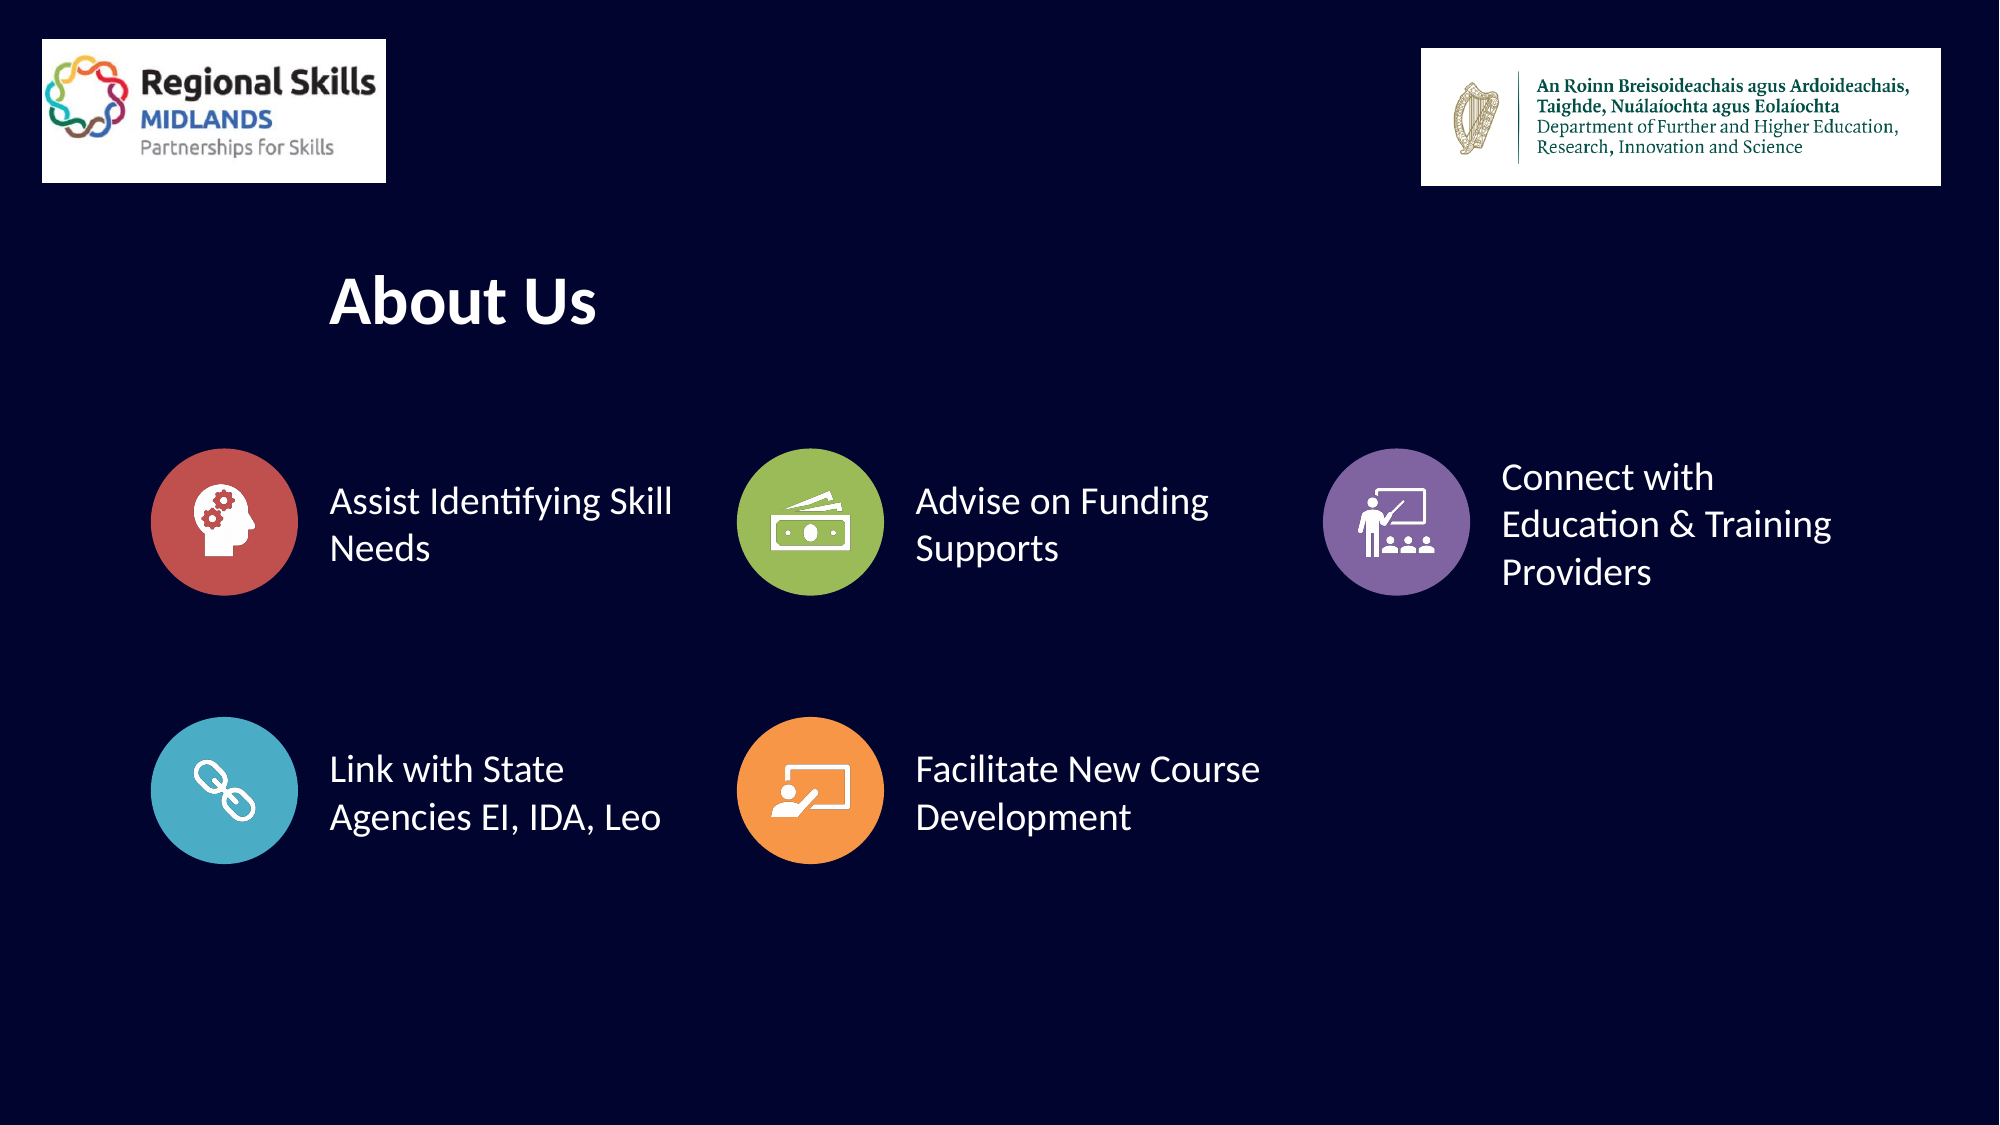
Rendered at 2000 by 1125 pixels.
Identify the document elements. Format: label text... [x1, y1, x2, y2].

text_box About Us [314, 267, 729, 296]
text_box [137, 299, 1863, 1014]
picture [1421, 48, 1941, 186]
picture [42, 39, 386, 183]
